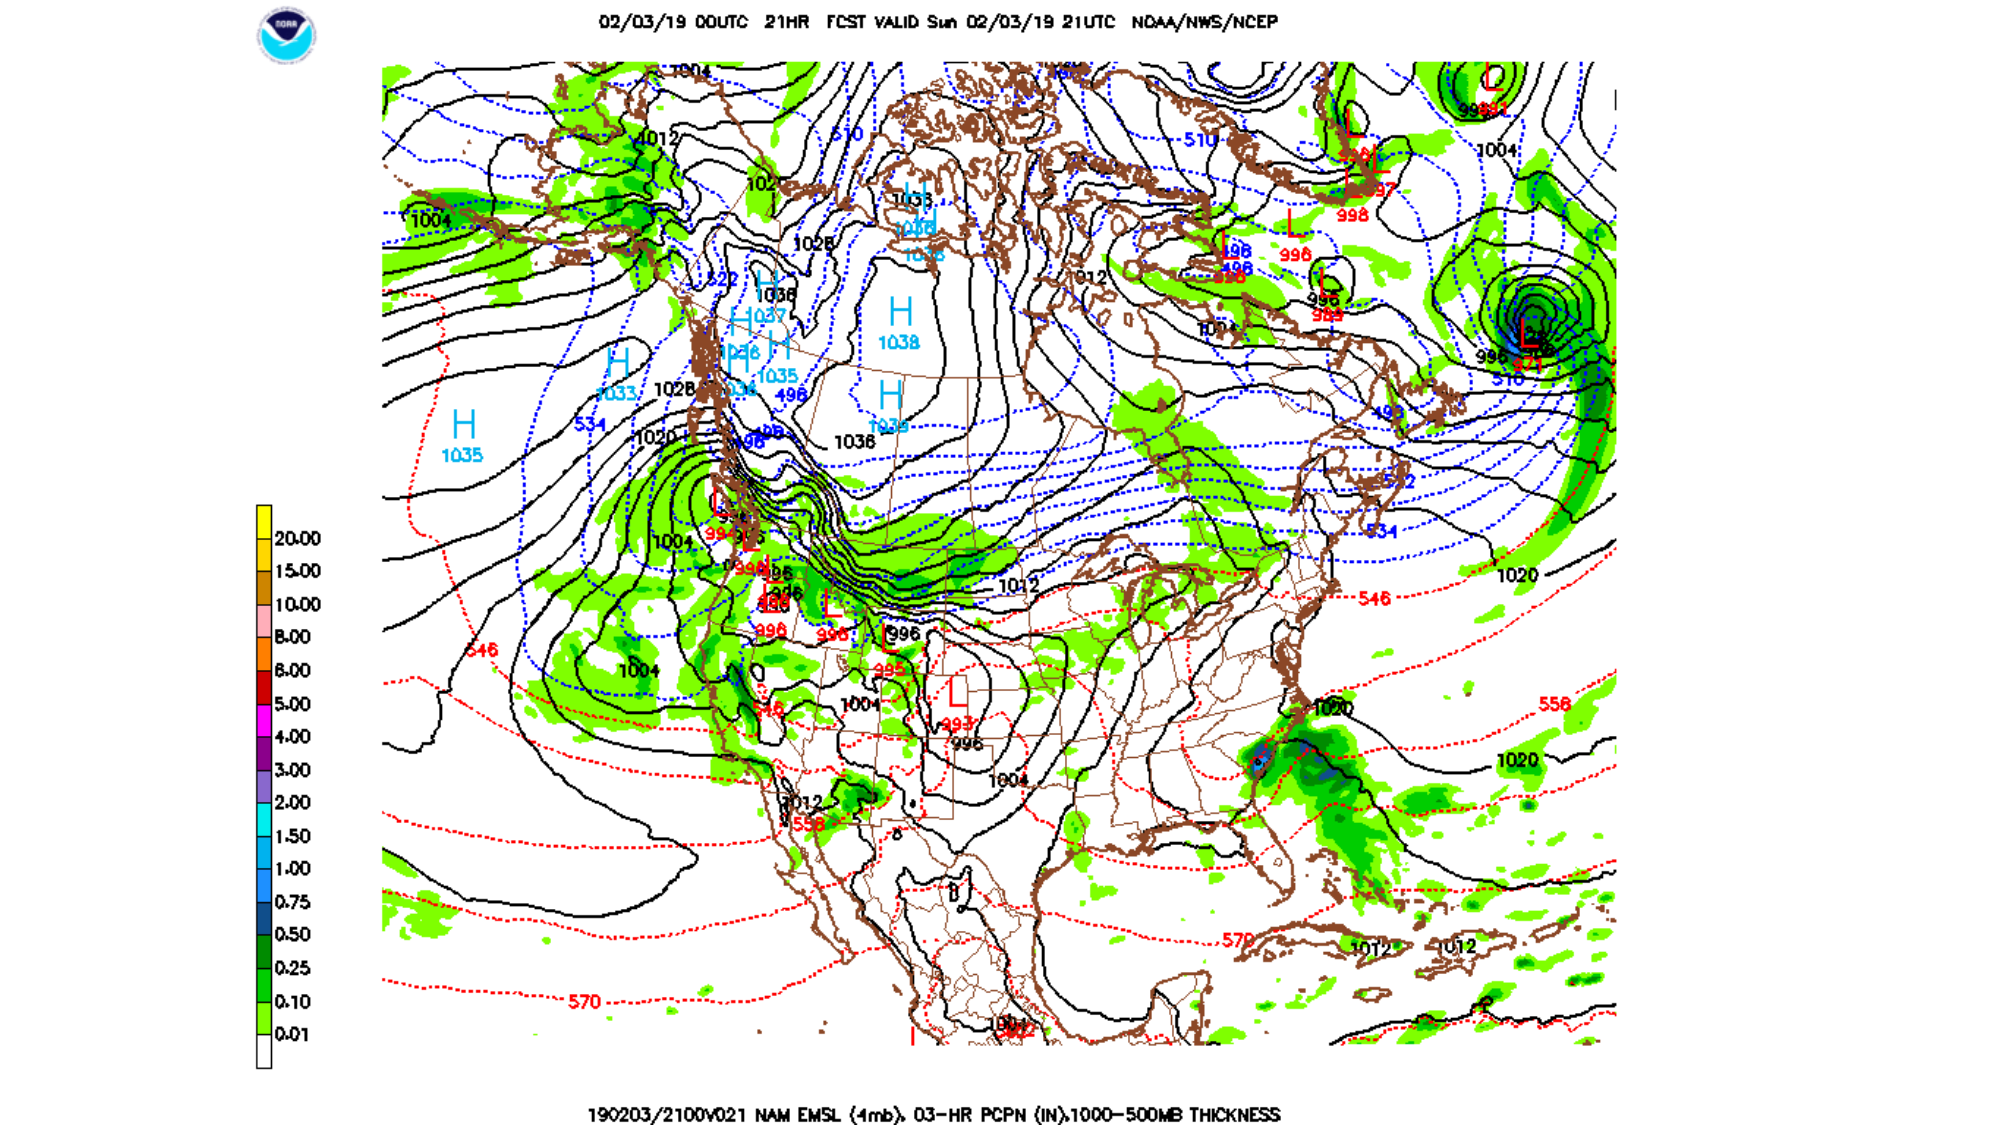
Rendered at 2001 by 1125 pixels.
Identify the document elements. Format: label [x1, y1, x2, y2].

picture [249, 0, 1750, 1125]
